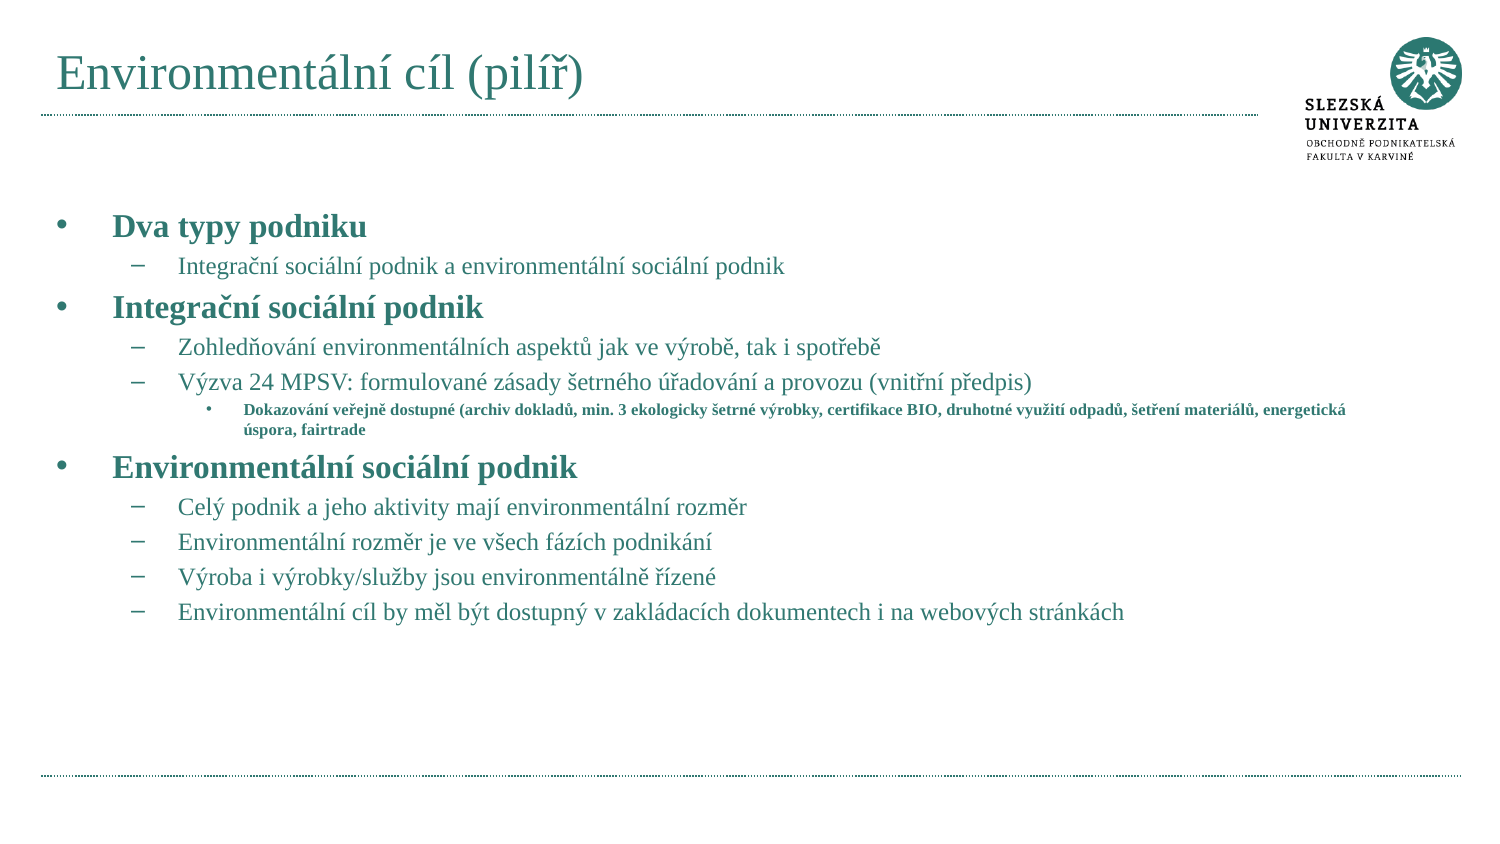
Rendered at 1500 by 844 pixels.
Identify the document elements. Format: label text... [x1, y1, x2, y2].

picture [1305, 37, 1462, 160]
text_box Dva typy podniku Integrační sociální podnik a environmentální sociální podnik Integrační sociální podnik Zohledňování environmentálních aspektů jak ve výrobě, tak i spotřebě Výzva 24 MPSV: formulované zásady šetrného úřadování a provozu (vnitřní předpis) Dokazování veřejně dostupné (archiv dokladů, min. 3 ekologicky šetrné výrobky, certifikace BIO, druhotné využití odpadů, šetření materiálů, energetická úspora, fairtrade Environmentální sociální podnik Celý podnik a jeho aktivity mají environmentální rozměr Environmentální rozměr je ve všech fázích podnikání Výroba i výrobky/služby jsou environmentálně řízené Environmentální cíl by měl být dostupný v zakládacích dokumentech i na webových stránkách [41, 150, 1400, 753]
title Environmentální cíl (pilíř) [41, 32, 786, 116]
